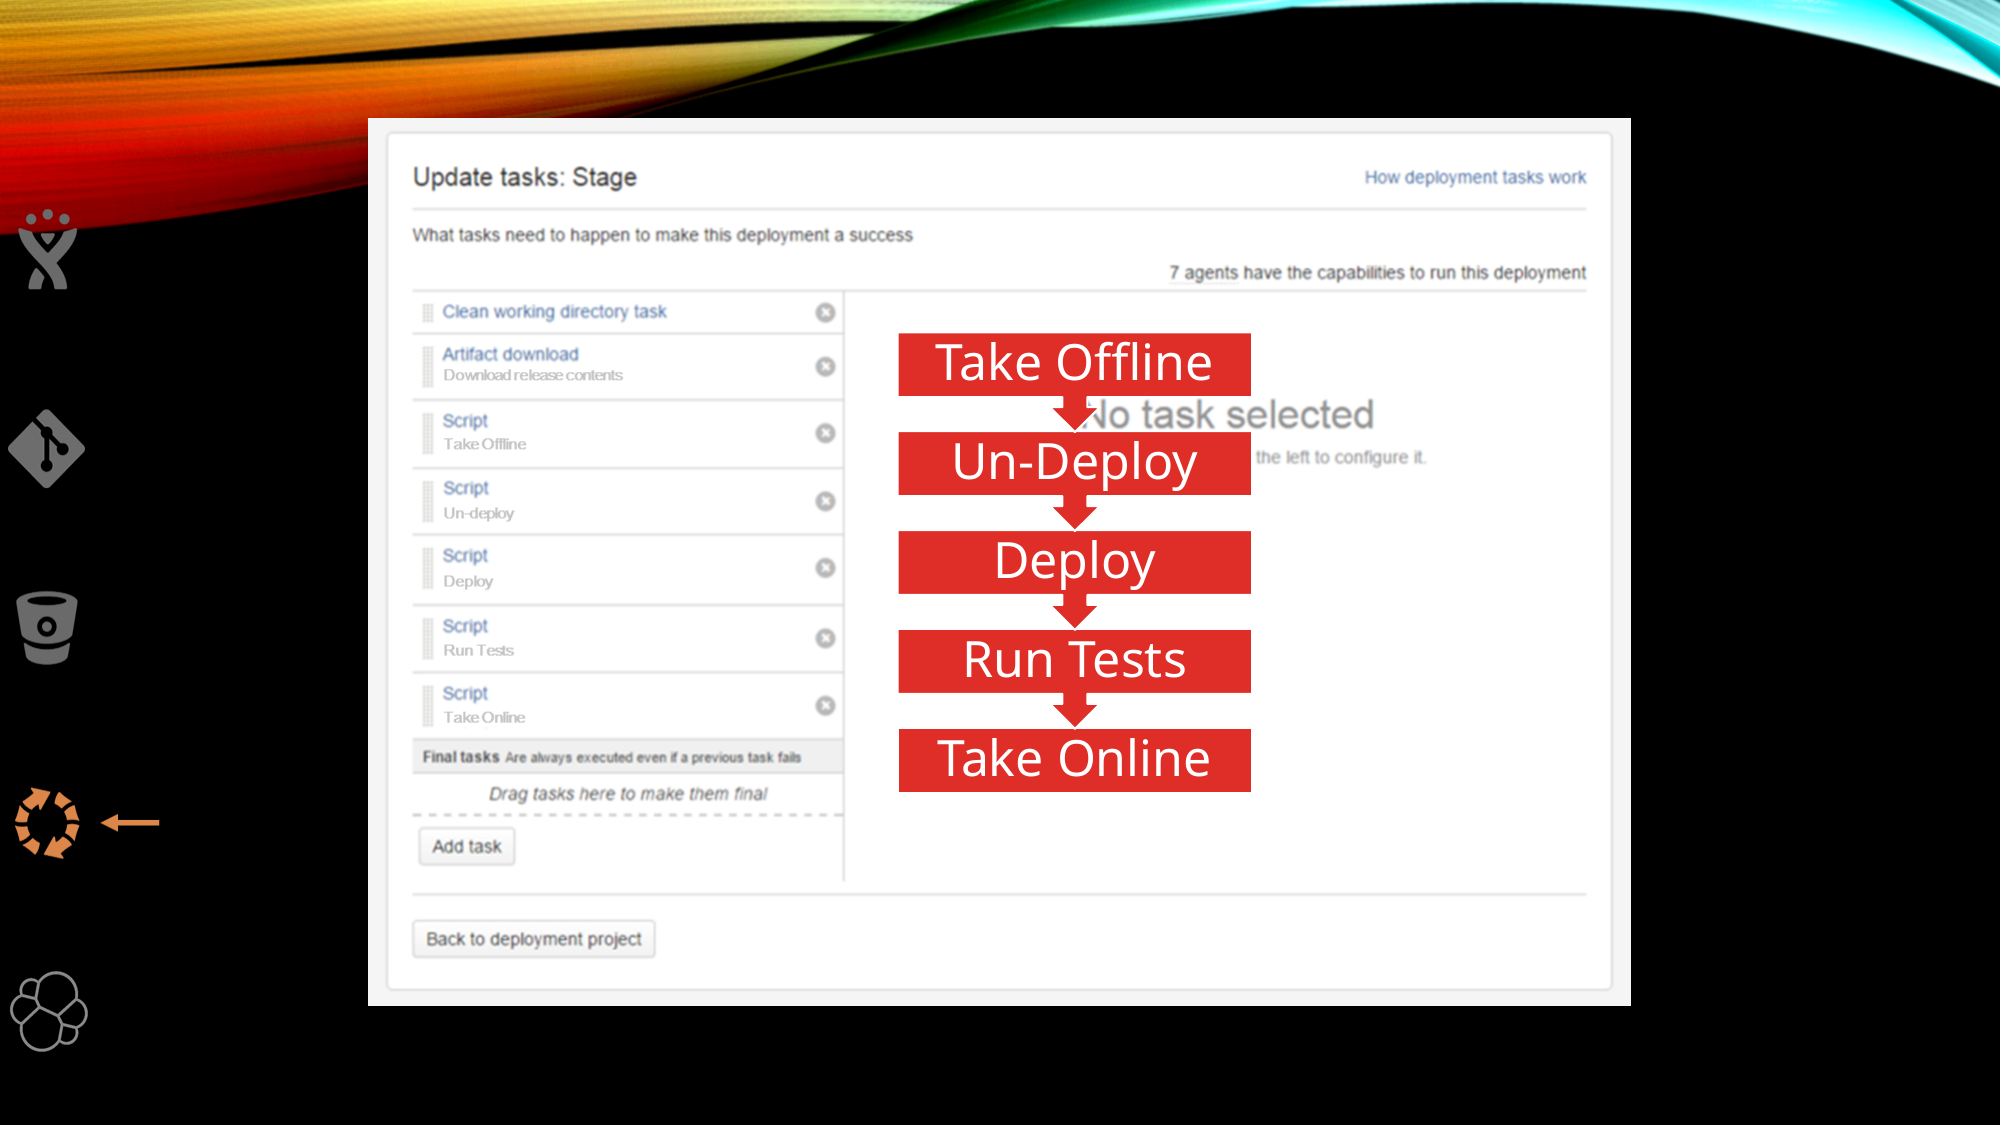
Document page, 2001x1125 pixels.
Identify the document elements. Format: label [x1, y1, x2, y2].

picture [0, 0, 2000, 1057]
text_box [897, 331, 1253, 794]
